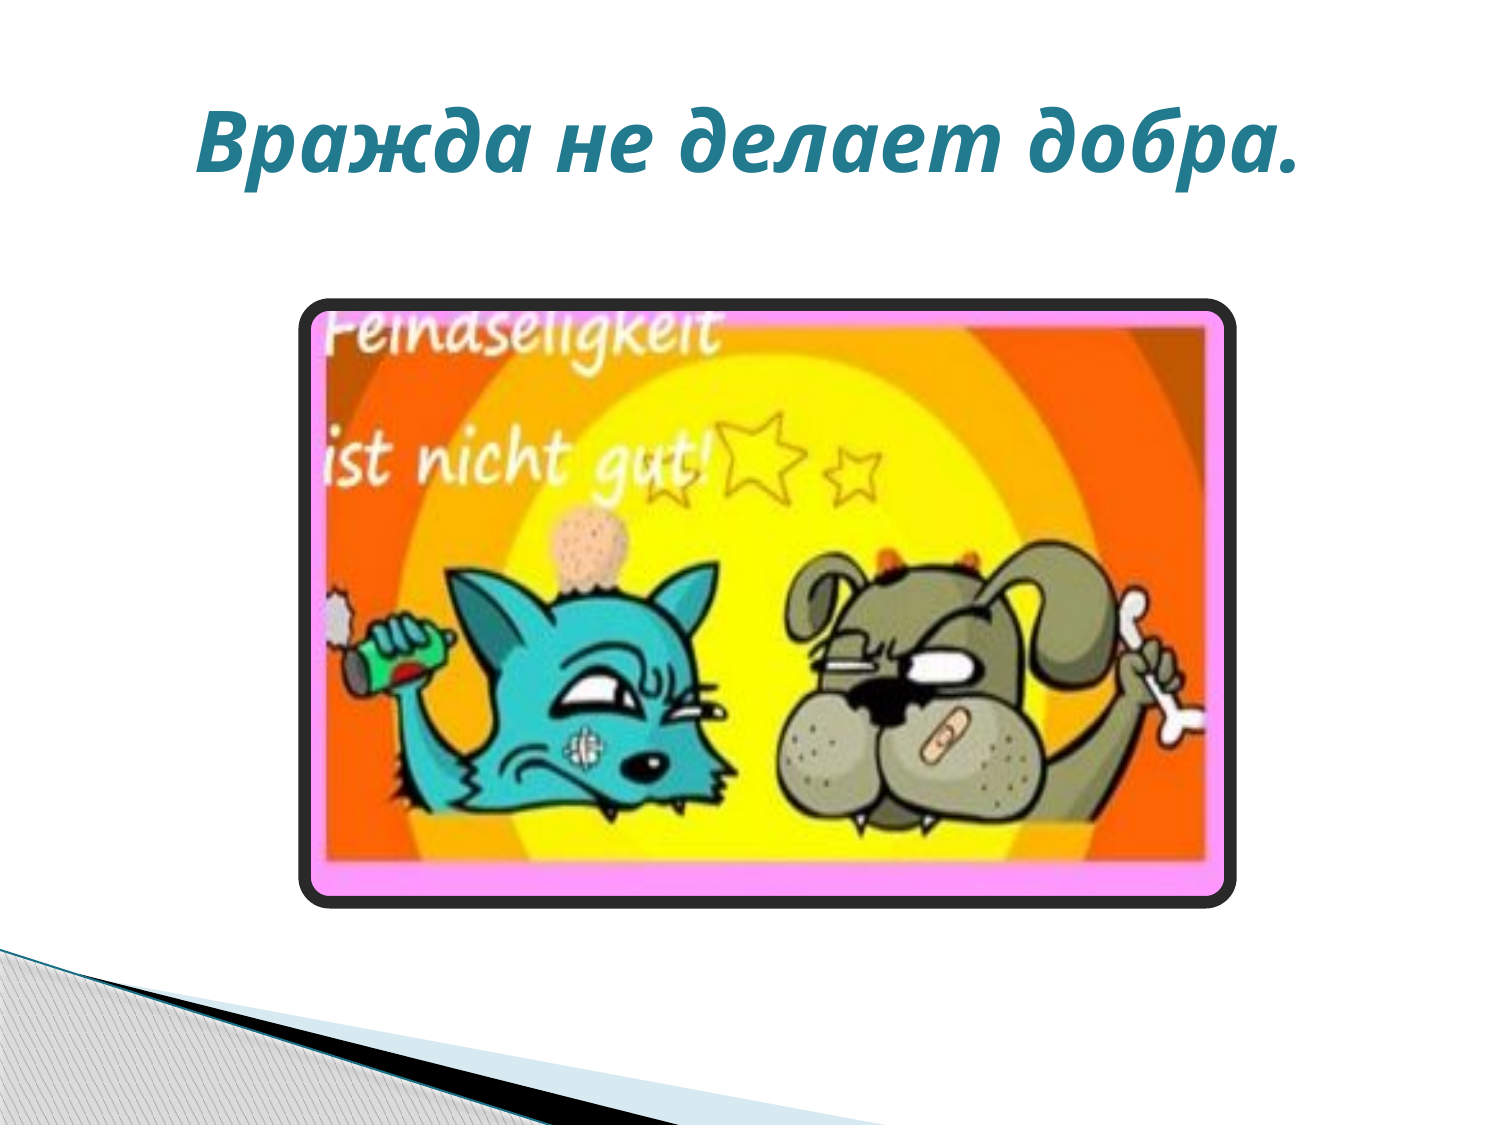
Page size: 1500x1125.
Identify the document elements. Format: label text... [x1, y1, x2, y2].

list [304, 304, 1231, 903]
title Вражда не делает добра. [75, 45, 1425, 233]
